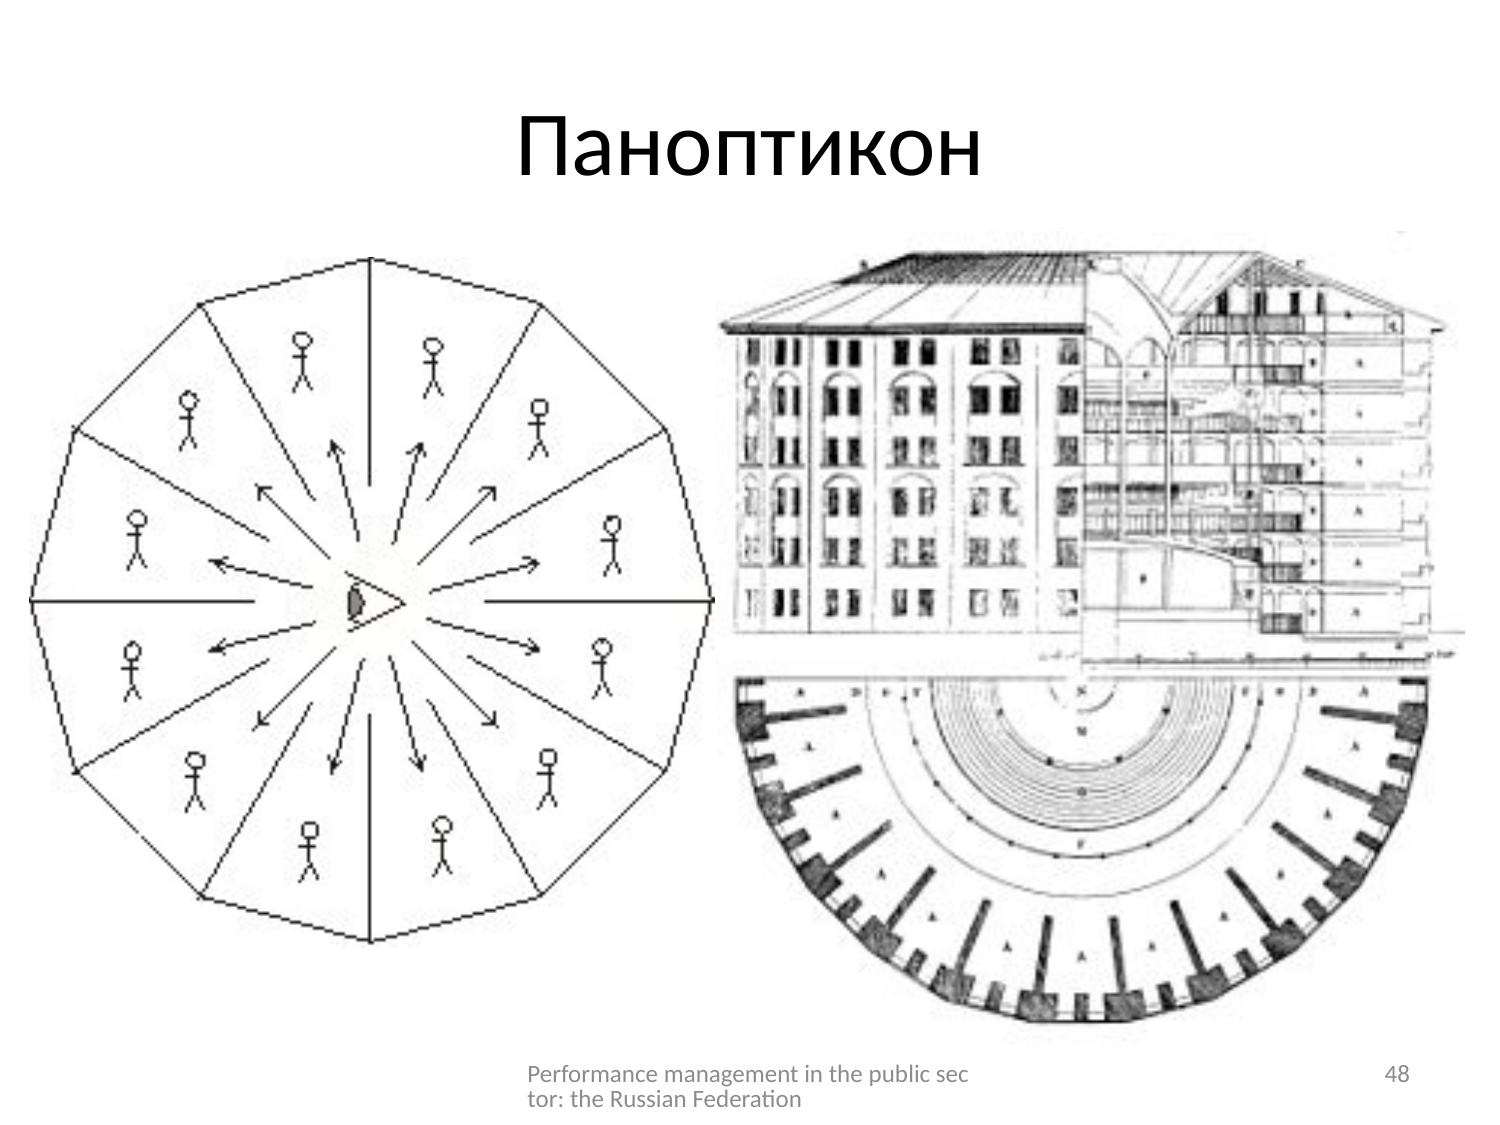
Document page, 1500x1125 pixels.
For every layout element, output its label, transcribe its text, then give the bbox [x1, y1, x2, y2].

picture [29, 257, 715, 948]
title Паноптикон [75, 45, 1425, 233]
slide_number 48 [1074, 1066, 1425, 1103]
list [716, 231, 1465, 1058]
footer Performance management in the public sector: the Russian Federation [512, 1042, 988, 1103]
